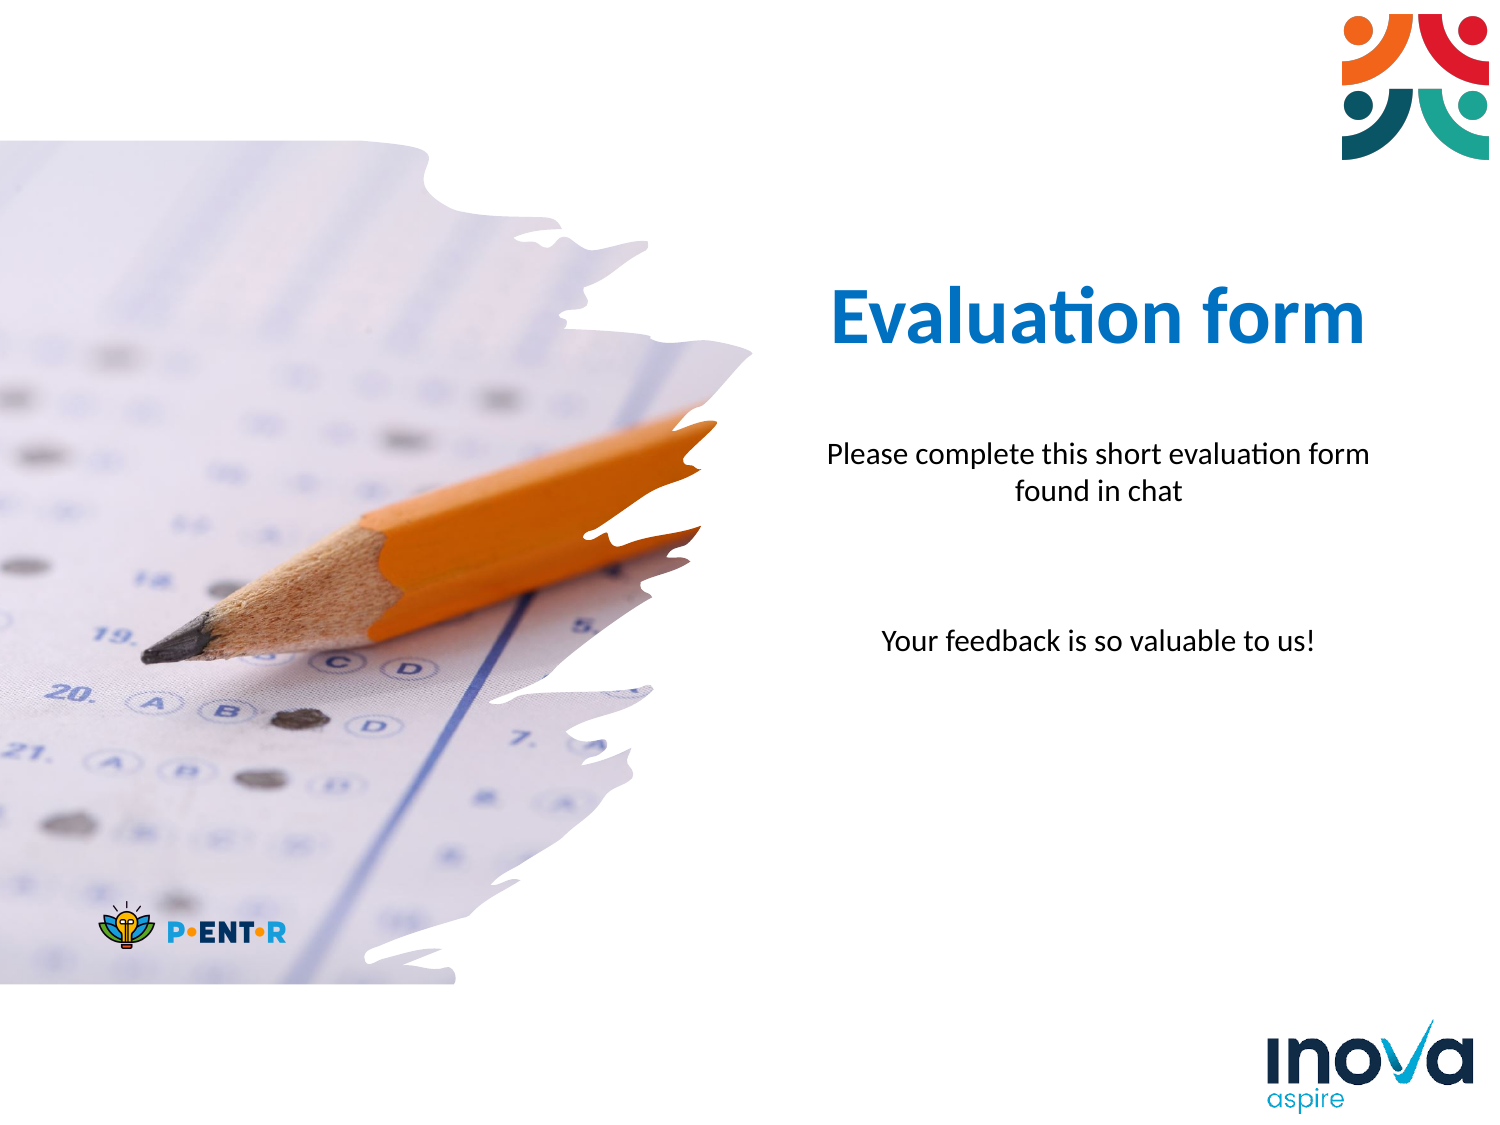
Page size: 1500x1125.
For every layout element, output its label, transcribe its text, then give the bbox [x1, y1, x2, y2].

list Please complete this short evaluation form found in chat Your feedback is so valuable to us! [801, 427, 1397, 901]
picture [1341, 14, 1489, 160]
picture [0, 140, 753, 985]
title Evaluation form [801, 185, 1397, 408]
picture [1302, 1096, 1310, 1105]
picture [1265, 1018, 1474, 1115]
